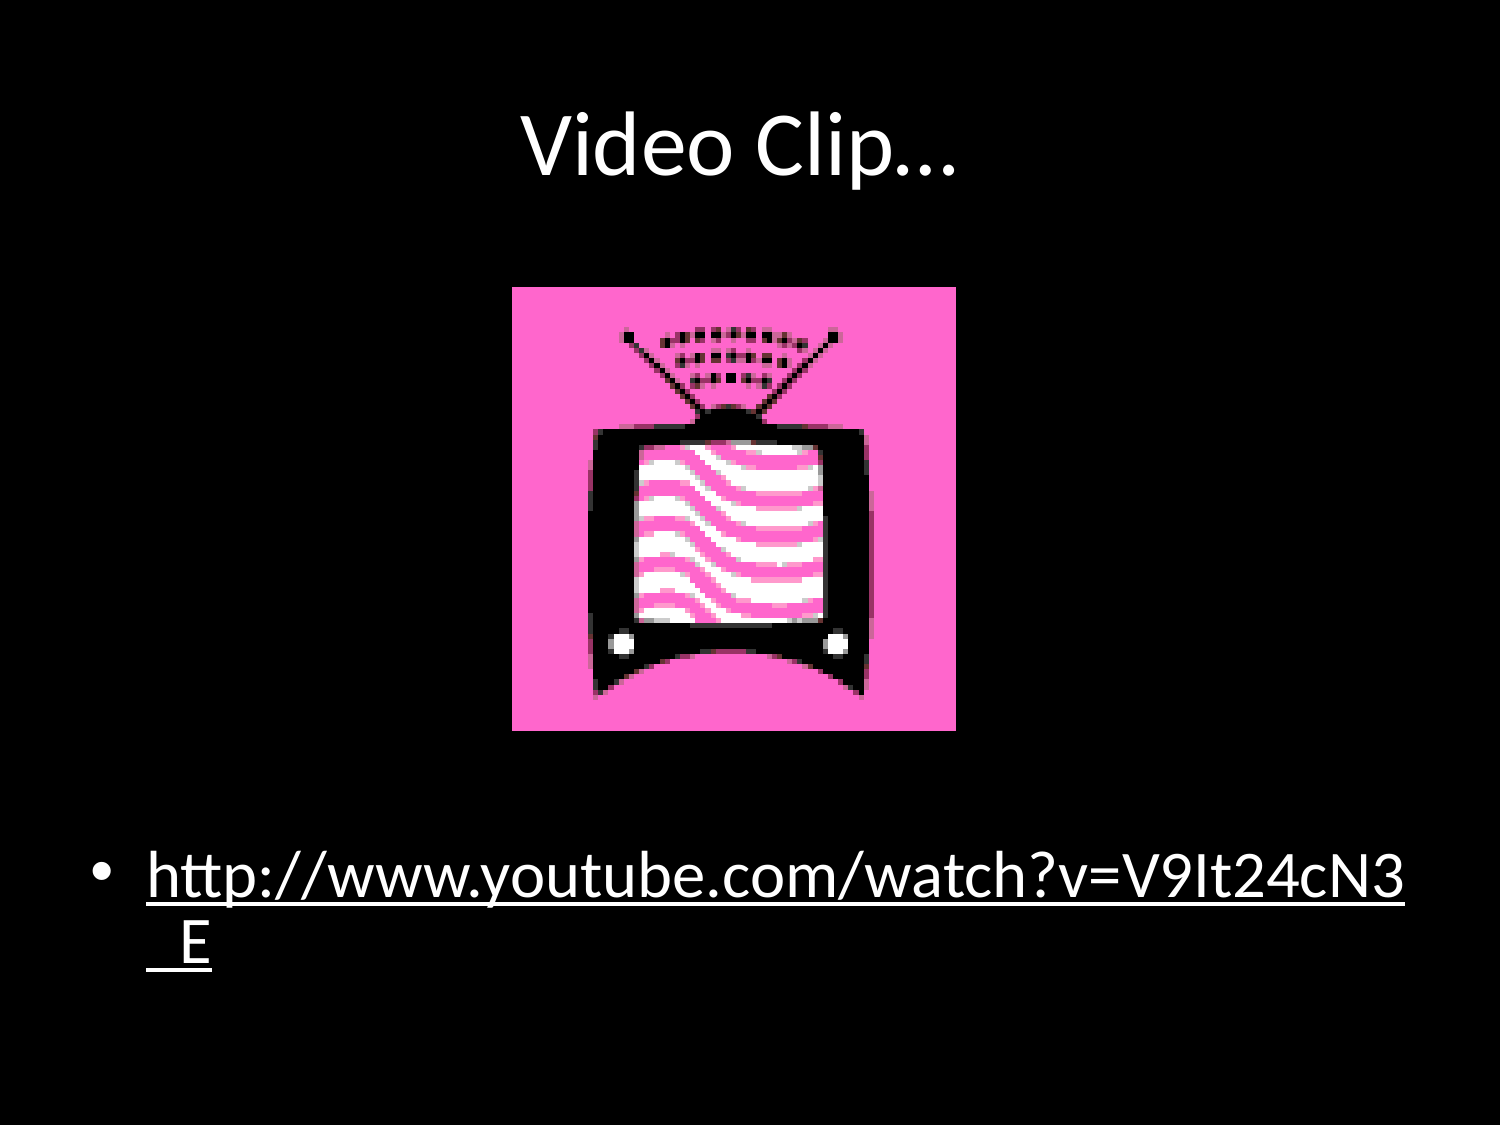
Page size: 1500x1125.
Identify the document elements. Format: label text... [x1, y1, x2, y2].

title Video Clip… [75, 45, 1425, 233]
list http://www.youtube.com/watch?v=V9It24cN3_E [75, 262, 1425, 1005]
picture [512, 287, 956, 731]
